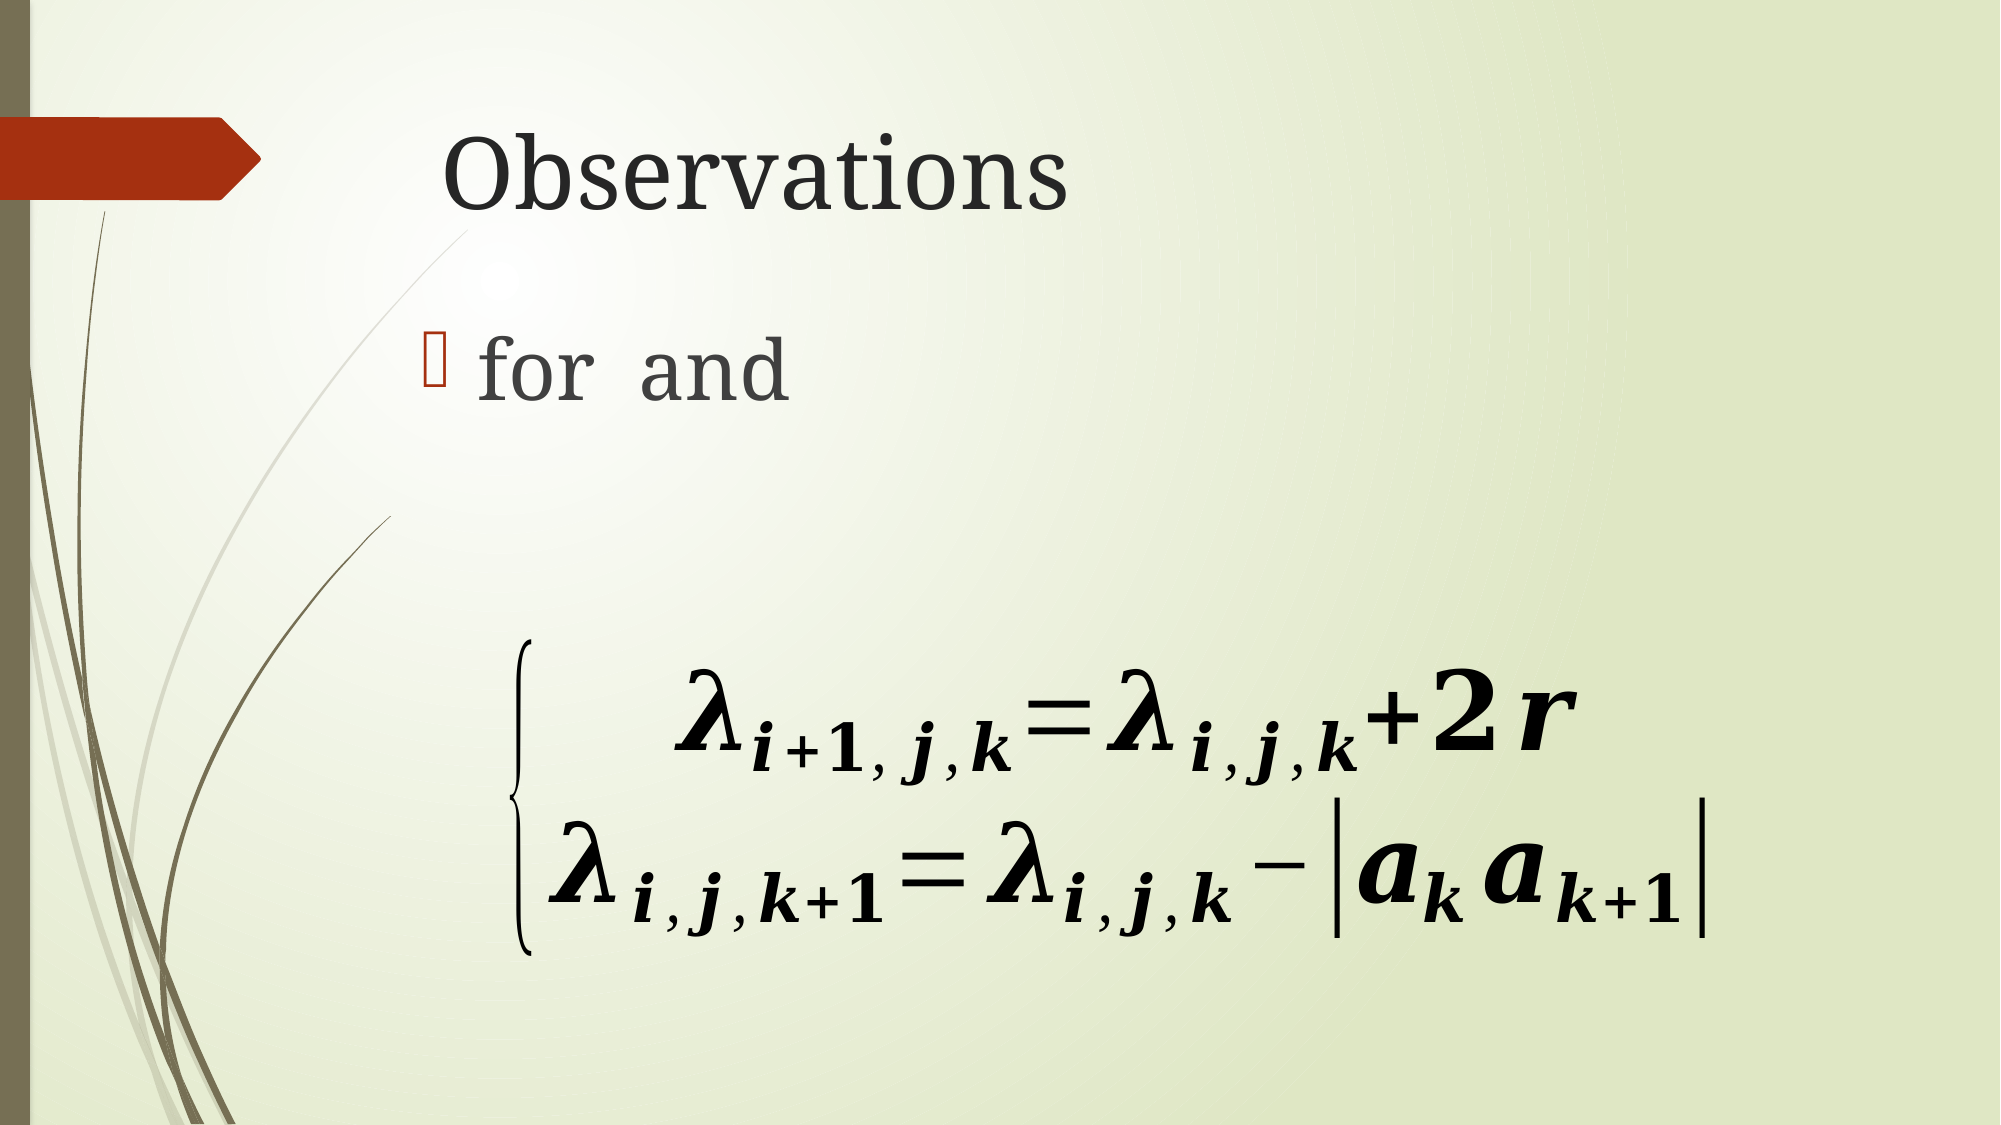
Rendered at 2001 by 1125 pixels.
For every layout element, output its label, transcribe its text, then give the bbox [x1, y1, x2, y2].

title Observations [425, 102, 1888, 313]
